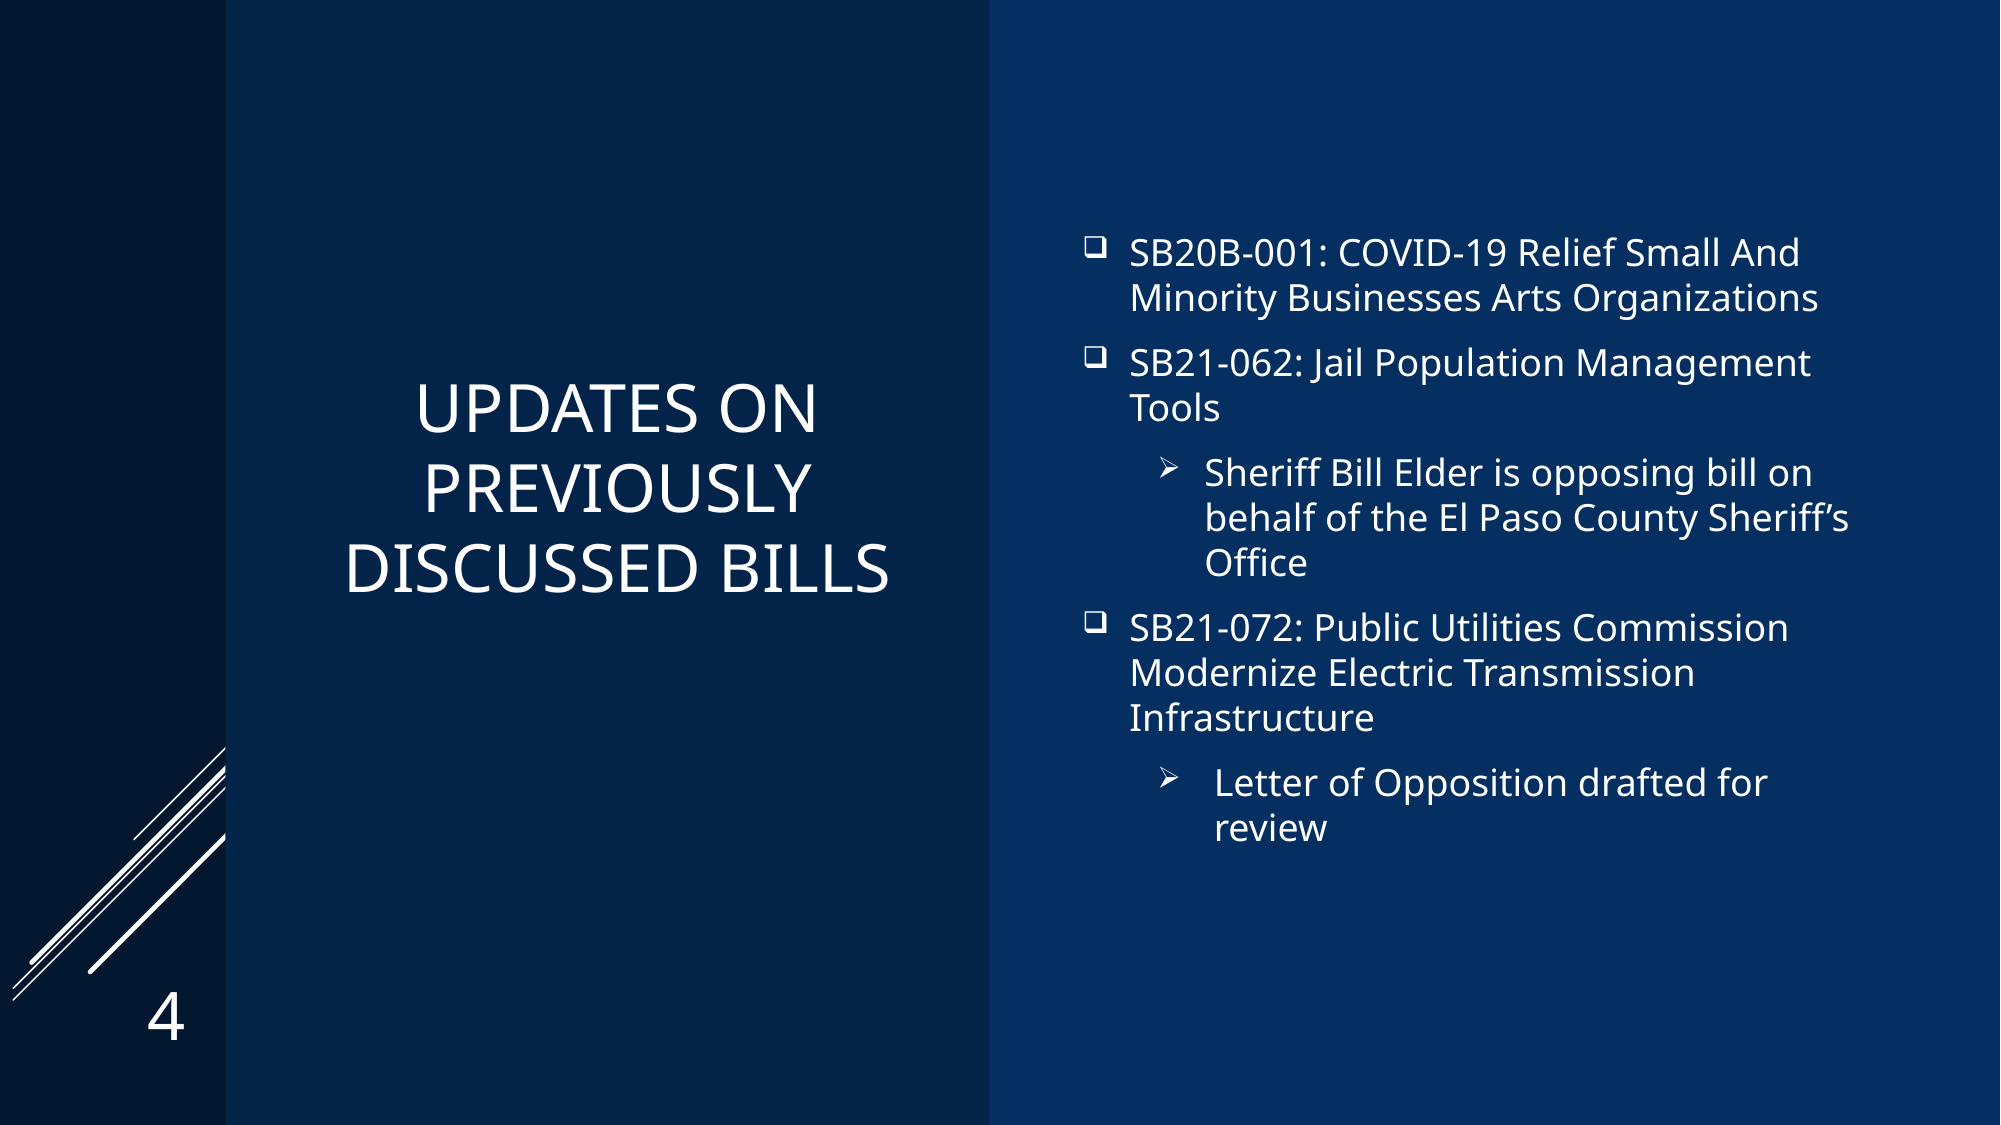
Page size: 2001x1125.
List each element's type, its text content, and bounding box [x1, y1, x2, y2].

slide_number 4 [13, 1001, 201, 1073]
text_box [1510, 485, 2000, 1013]
text_box [224, 0, 991, 1125]
text_box [0, 0, 224, 1125]
text_box Updates On Previously Discussed Bills [313, 280, 922, 692]
text_box SB20B-001: COVID-19 Relief Small And Minority Businesses Arts Organizations SB21-062: Jail Population Management Tools Sheriff Bill Elder is opposing bill on behalf of the El Paso County Sheriff’s Office SB21-072: Public Utilities Commission Modernize Electric Transmission Infrastructure Letter of Opposition drafted for review [1067, 27, 1885, 1051]
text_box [12, 727, 247, 1001]
text_box [991, 0, 2000, 1125]
